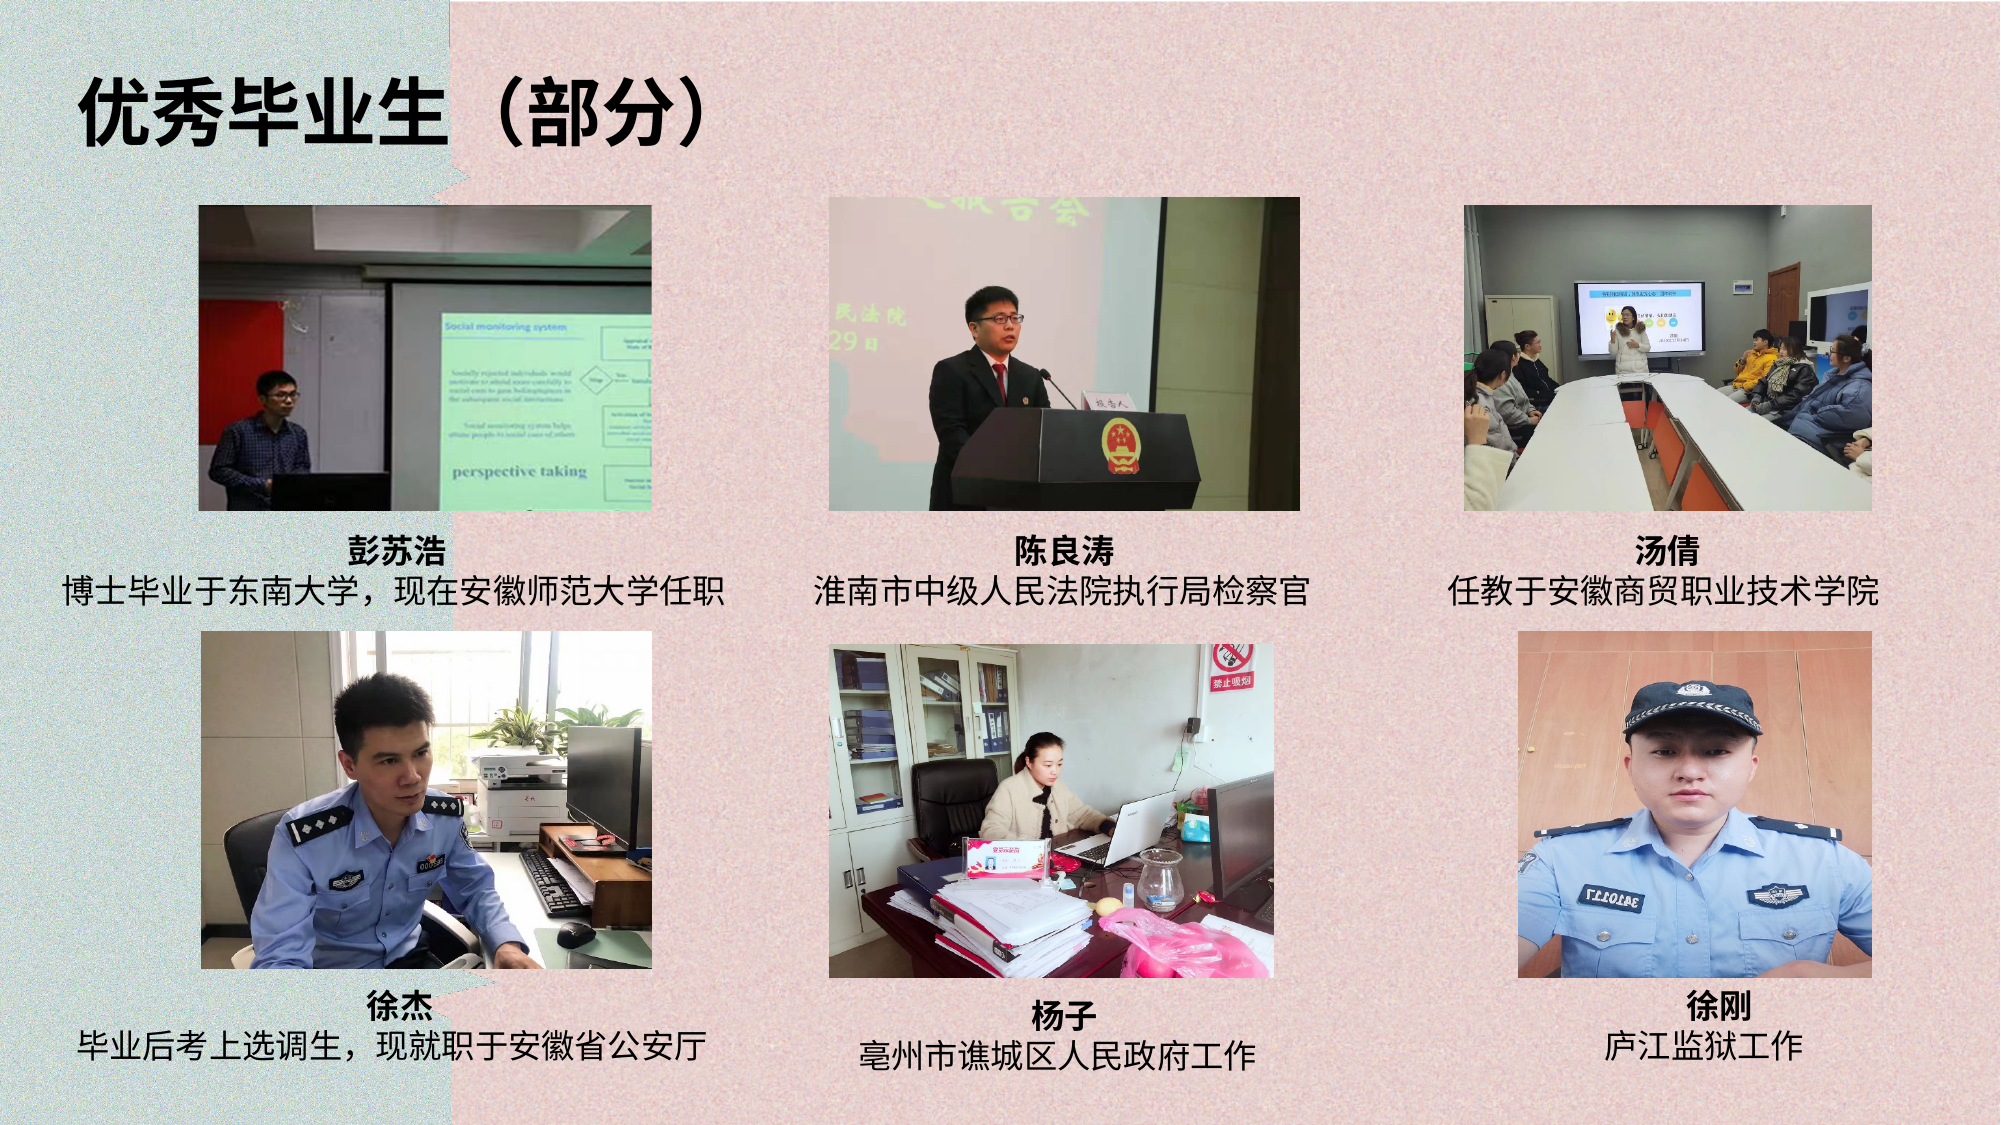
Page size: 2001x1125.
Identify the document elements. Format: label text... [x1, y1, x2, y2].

text_box 陈良涛 淮南市中级人民法院执行局检察官 [799, 523, 1331, 618]
text_box 优秀毕业生（部分） [61, 57, 858, 163]
picture [0, 0, 1998, 1125]
text_box 汤倩 任教于安徽商贸职业技术学院 [1432, 523, 1903, 618]
text_box 彭苏浩 博士毕业于东南大学，现在安徽师范大学任职 [46, 523, 749, 618]
text_box 徐杰 毕业后考上选调生，现就职于安徽省公安厅 [61, 978, 739, 1073]
text_box 杨子 亳州市谯城区人民政府工作 [843, 987, 1287, 1083]
text_box 徐刚 庐江监狱工作 [1589, 978, 1850, 1073]
